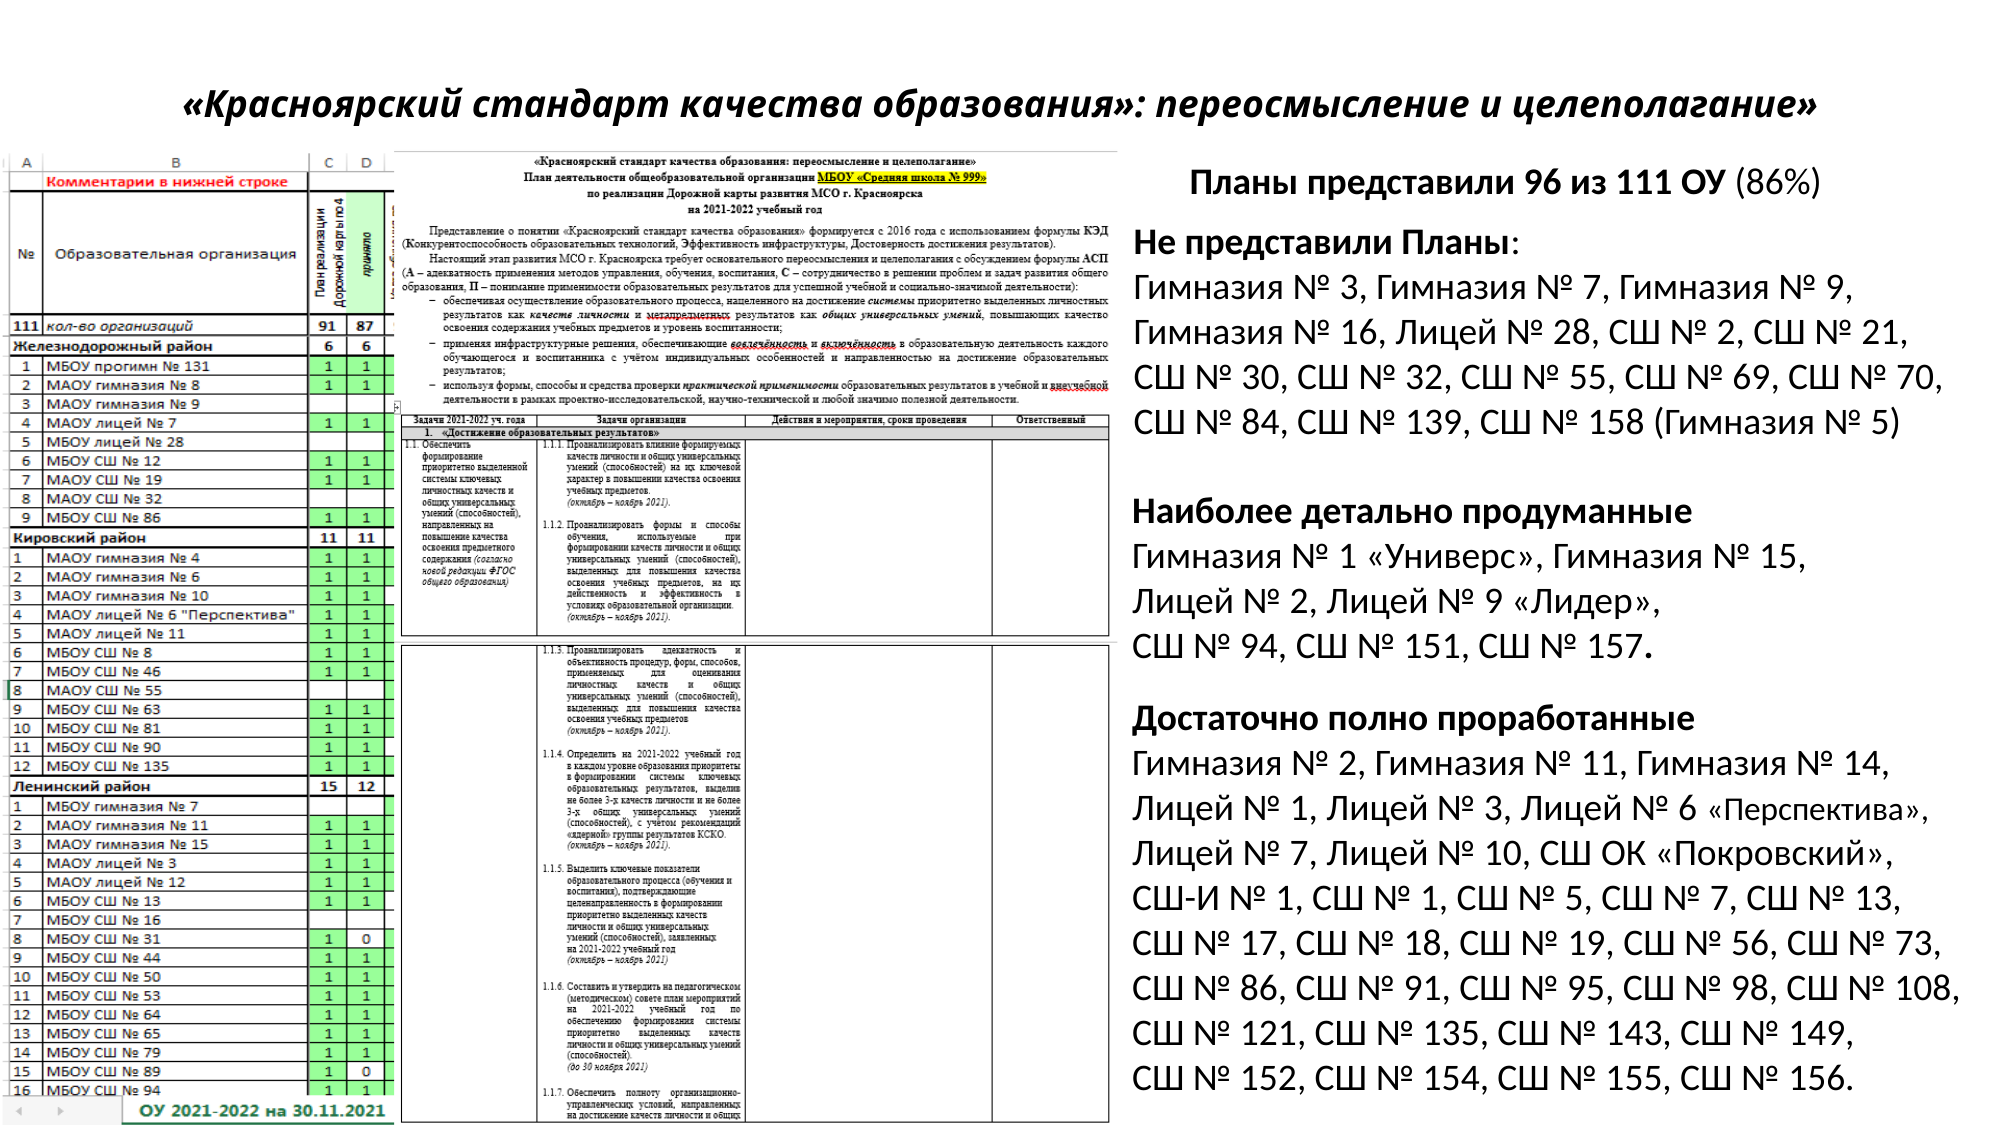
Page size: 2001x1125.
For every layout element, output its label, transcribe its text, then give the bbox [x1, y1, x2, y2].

text_box Не представили Планы: Гимназия № 3, Гимназия № 7, Гимназия № 9, Гимназия № 16, Лицей № 28, СШ № 2, СШ № 21, СШ № 30, СШ № 32, СШ № 55, СШ № 69, СШ № 70, СШ № 84, СШ № 139, СШ № 158 (Гимназия № 5) [1118, 210, 2000, 450]
text_box Планы представили 96 из 111 ОУ (86%) [1174, 149, 1940, 210]
picture [2, 149, 1118, 1125]
title «Красноярский стандарт качества образования»: переосмысление и целеполагание» [62, 59, 1940, 150]
text_box Наиболее детально продуманные Гимназия № 1 «Универс», Гимназия № 15, Лицей № 2, Лицей № 9 «Лидер», СШ № 94, СШ № 151, СШ № 157. [1118, 478, 1883, 674]
text_box Достаточно полно проработанные Гимназия № 2, Гимназия № 11, Гимназия № 14, Лицей № 1, Лицей № 3, Лицей № 6 «Перспектива», Лицей № 7, Лицей № 10, СШ ОК «Покровский», СШ-И № 1, СШ № 1, СШ № 5, СШ № 7, СШ № 13, СШ № 17, СШ № 18, СШ № 19, СШ № 56, СШ № 73, СШ № 86, СШ № 91, СШ № 95, СШ № 98, СШ № 108, СШ № 121, СШ № 135, СШ № 143, СШ № 149, СШ № 152, СШ № 154, СШ № 155, СШ № 156. [1118, 685, 1986, 1106]
